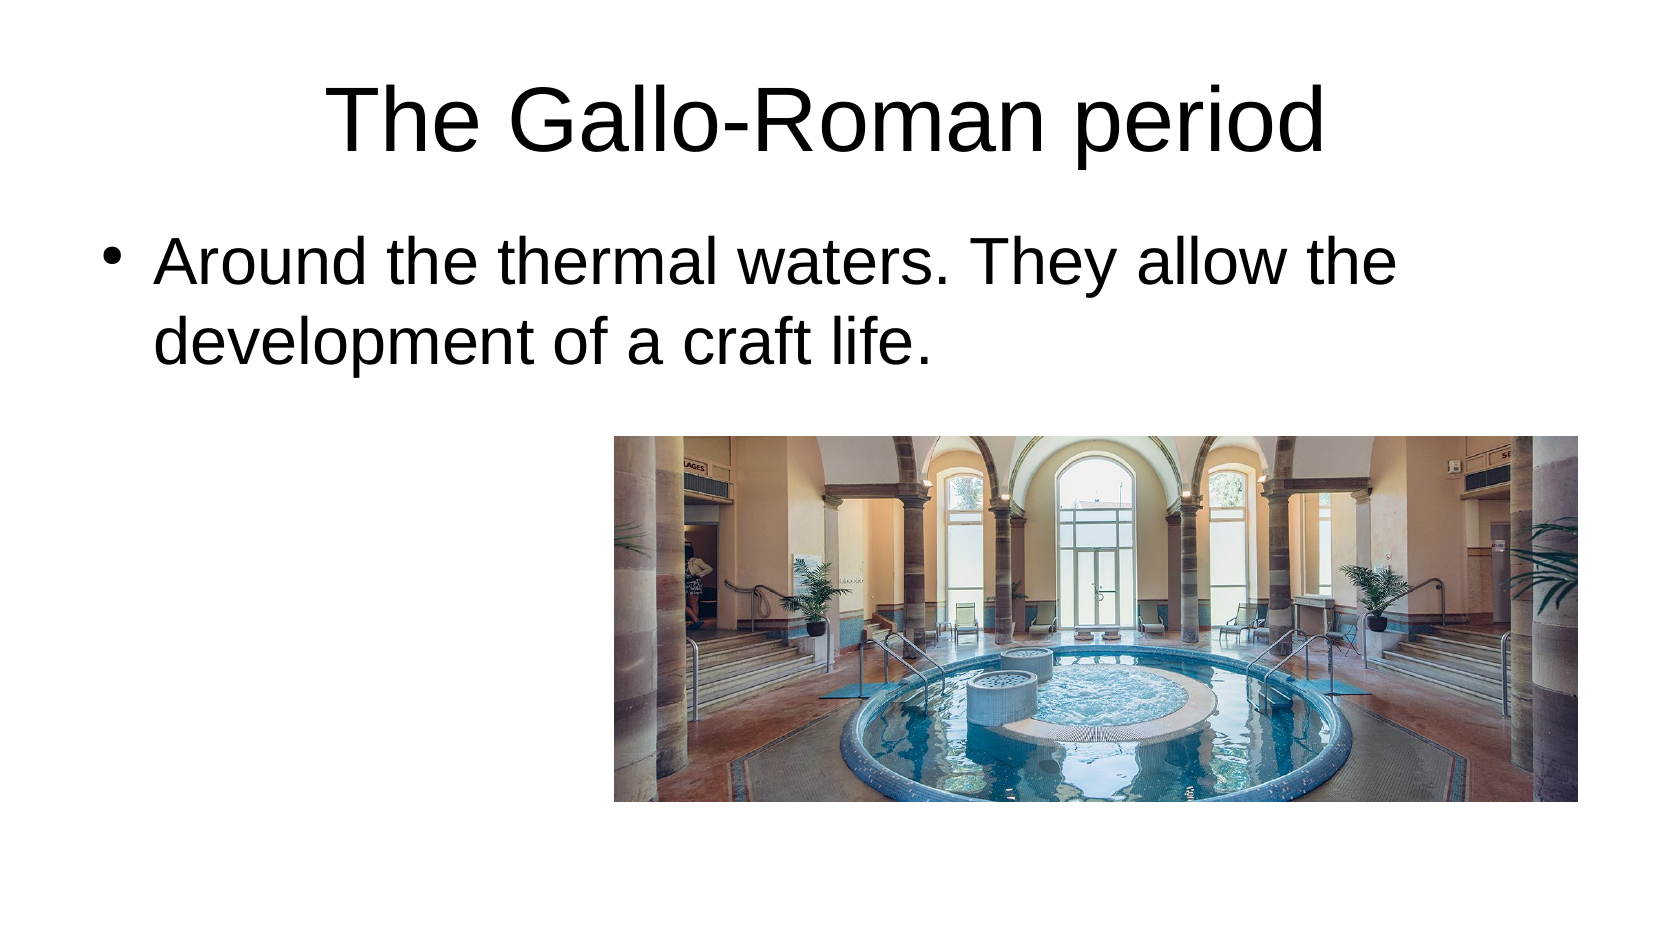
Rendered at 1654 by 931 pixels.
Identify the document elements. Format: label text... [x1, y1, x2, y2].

list Around the thermal waters. They allow the development of a craft life. [82, 217, 1571, 757]
title The Gallo-Roman period [82, 37, 1571, 193]
picture [613, 436, 1578, 802]
